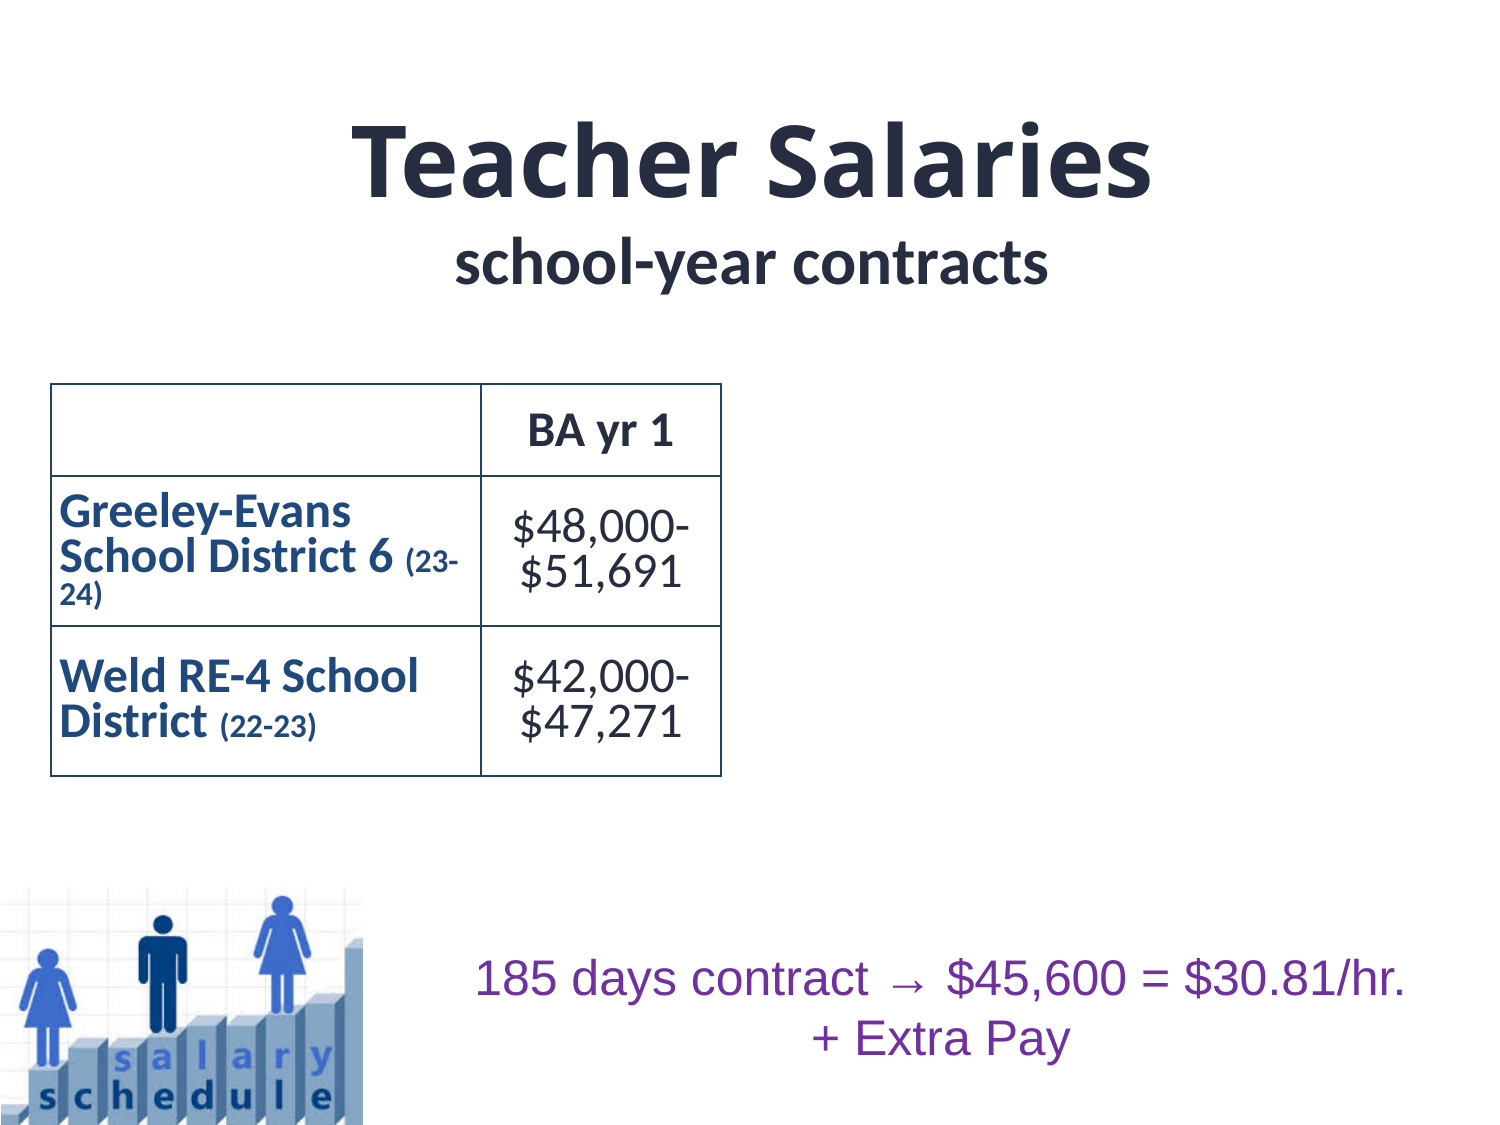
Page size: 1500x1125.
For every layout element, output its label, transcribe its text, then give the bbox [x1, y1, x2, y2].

title Teacher Salaries school-year contracts [1, 73, 1500, 324]
picture [1, 887, 363, 1125]
table_header [52, 385, 480, 475]
table_cell Weld RE-4 School District (22-23) [52, 627, 480, 775]
text_box 185 days contract → $45,600 = $30.81/hr. + Extra Pay [432, 938, 1450, 1125]
table_cell $42,000-$47,271 [482, 627, 720, 775]
table_cell $48,000-$51,691 [482, 477, 720, 625]
table_header BA yr 1 [482, 385, 720, 475]
table_cell Greeley-Evans School District 6 (23-24) [52, 477, 480, 625]
